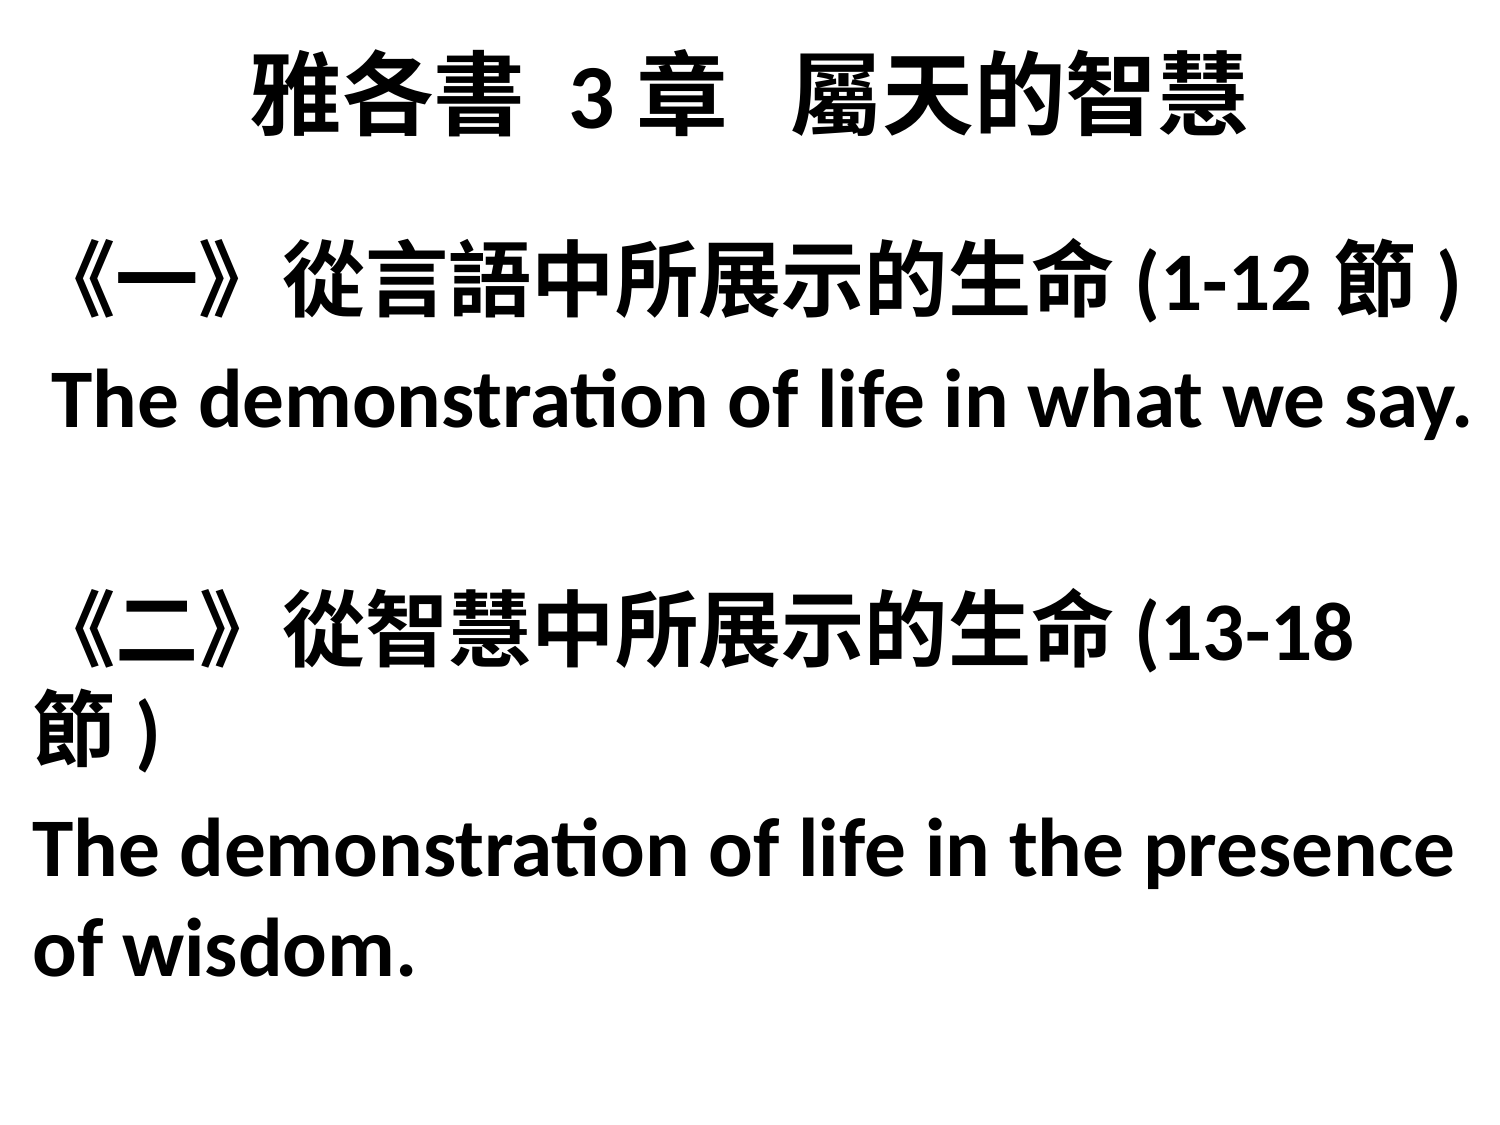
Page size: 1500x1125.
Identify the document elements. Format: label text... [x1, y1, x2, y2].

list 《一》從言語中所展示的生命(1-12節) The demonstration of life in what we say. 《二》從智慧中所展示的生命(13-18節) The demonstration of life in the presence of wisdom. [17, 219, 1495, 1076]
title 雅各書 3章 屬天的智慧 [75, 0, 1425, 185]
